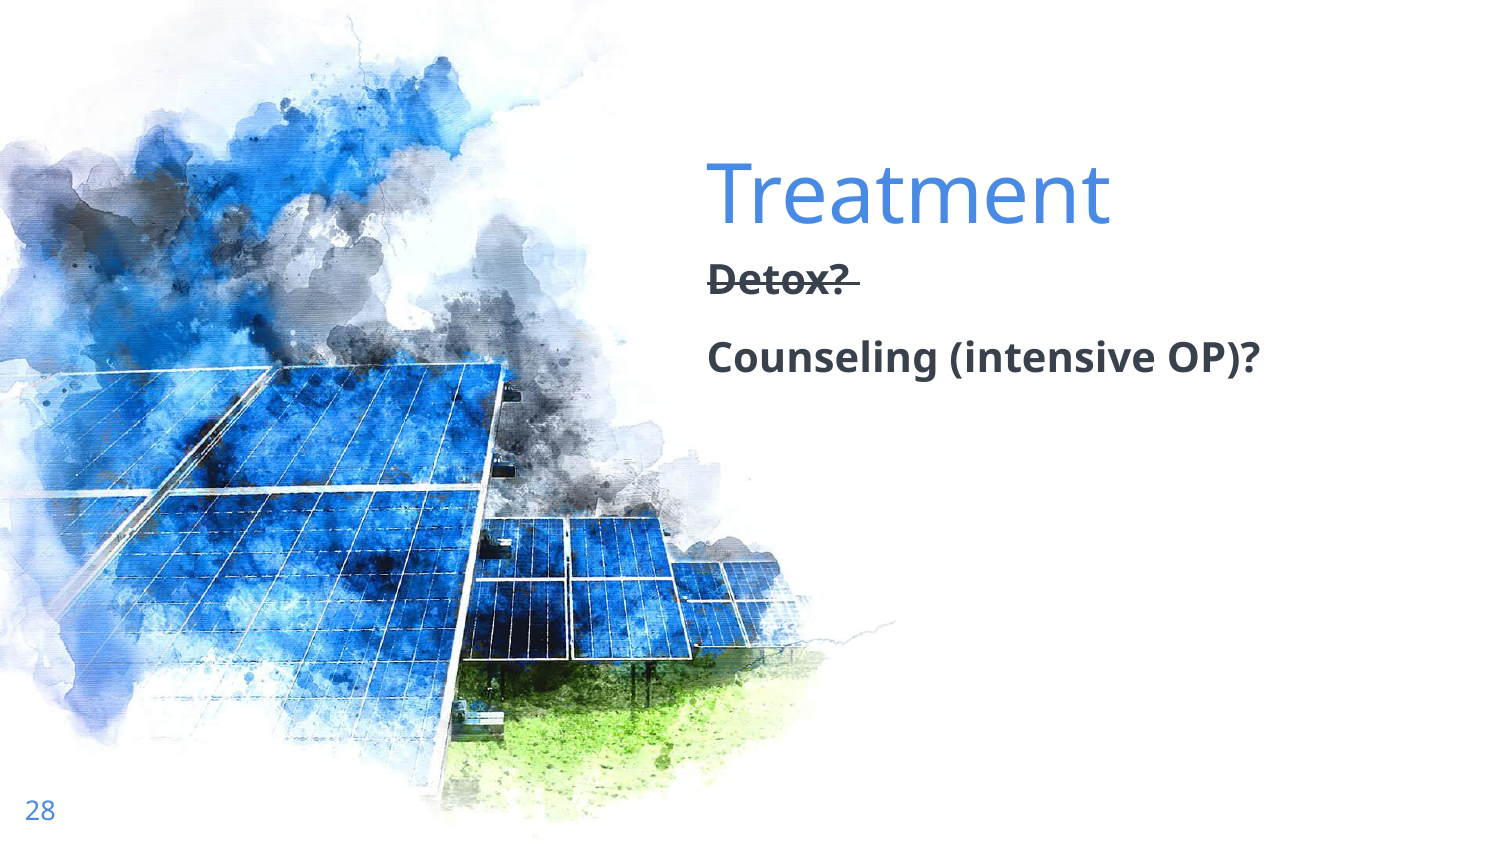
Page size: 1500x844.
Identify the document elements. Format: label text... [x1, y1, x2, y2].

title Treatment [706, 109, 1406, 241]
slide_number 28 [24, 779, 115, 844]
picture [0, 0, 1500, 844]
subtitle Detox? Counseling (intensive OP)? [706, 245, 1406, 601]
